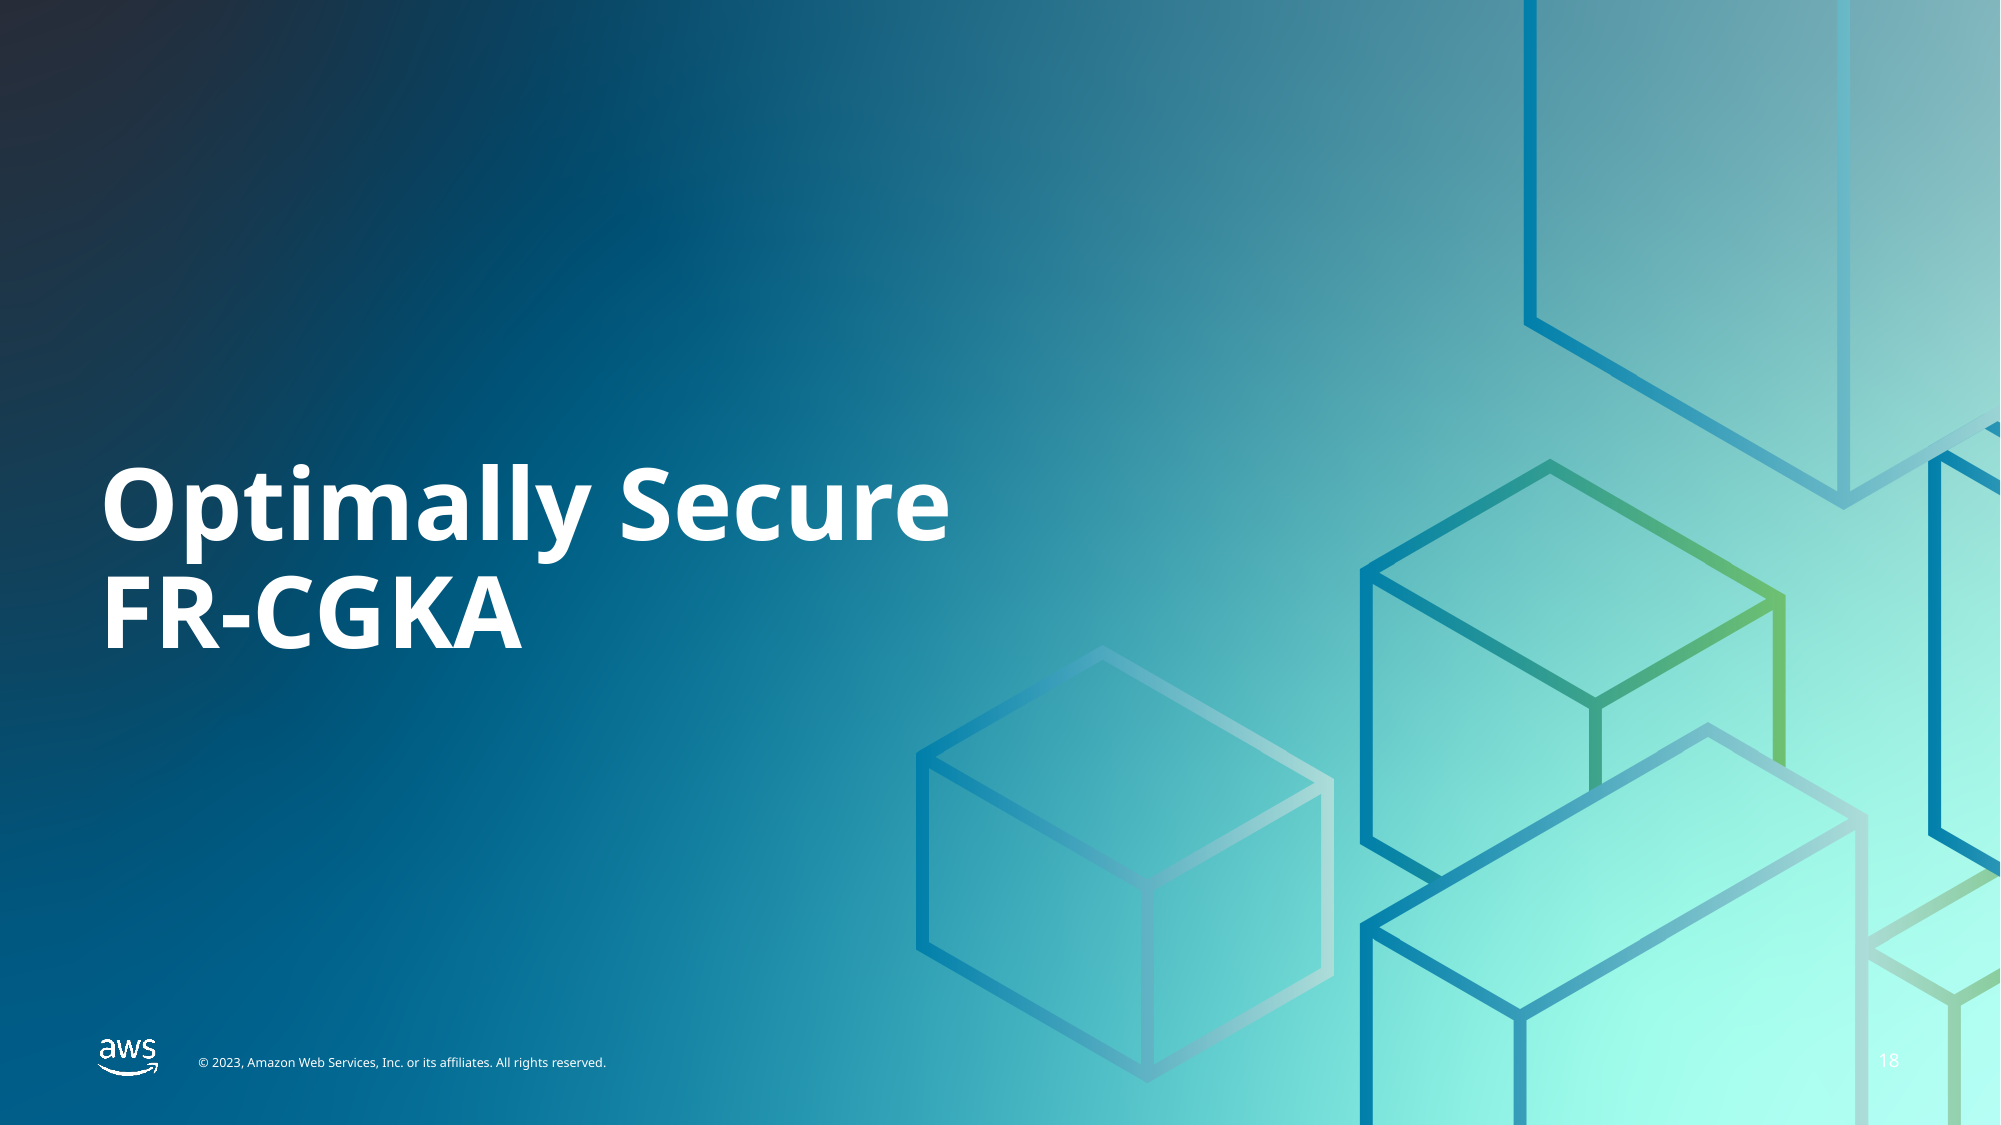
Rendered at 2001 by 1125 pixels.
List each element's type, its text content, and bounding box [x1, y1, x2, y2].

title Optimally Secure FR-CGKA [99, 391, 974, 734]
picture [0, 0, 2001, 1125]
picture [105, 1040, 115, 1057]
picture [107, 1069, 148, 1075]
picture [131, 1049, 136, 1057]
slide_number 18 [1464, 1031, 1915, 1092]
picture [118, 1041, 126, 1057]
